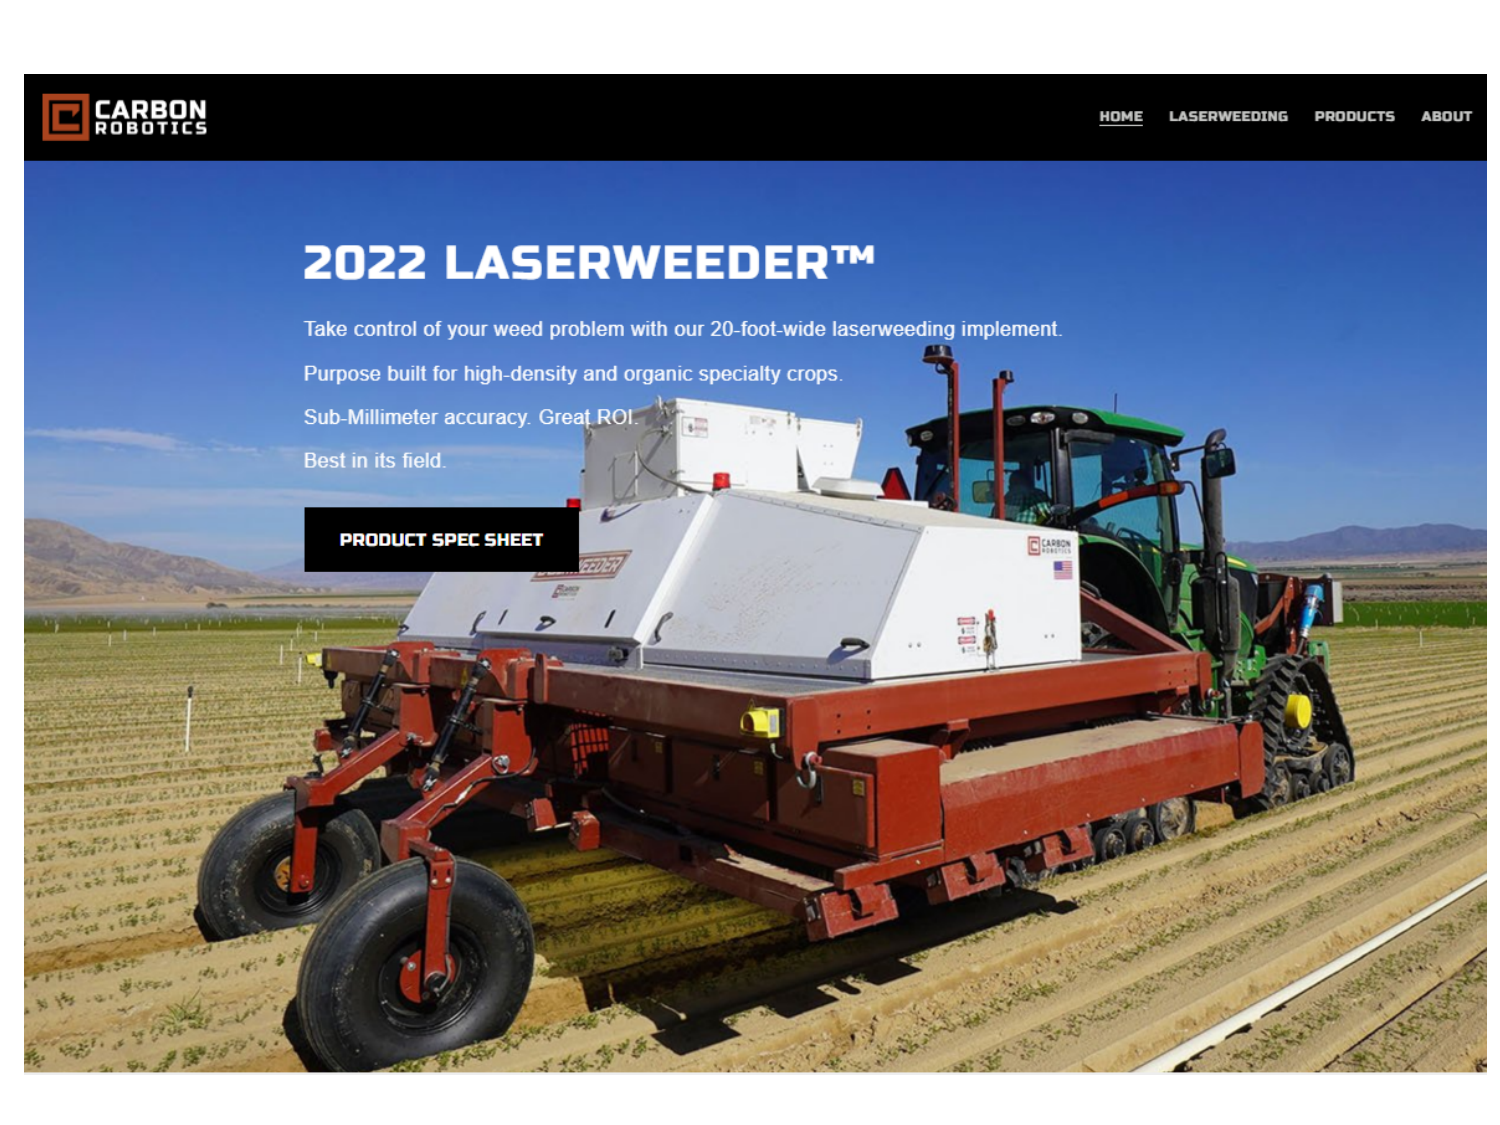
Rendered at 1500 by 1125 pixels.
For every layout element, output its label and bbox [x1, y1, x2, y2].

picture [24, 74, 1487, 1076]
